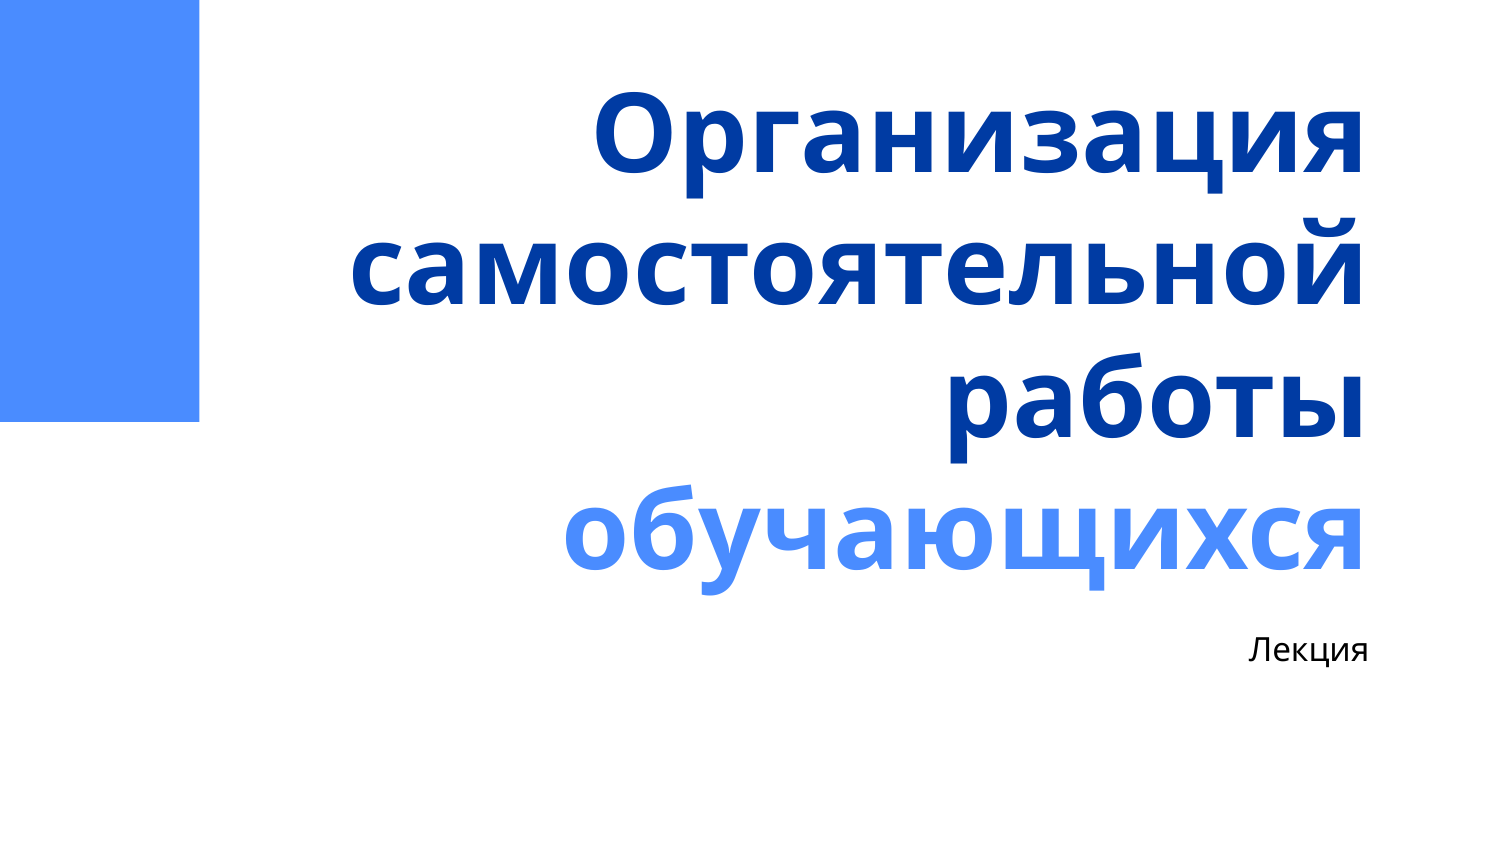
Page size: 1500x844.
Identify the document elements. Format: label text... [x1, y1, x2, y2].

subtitle Лекция [274, 612, 1385, 705]
title Организация самостоятельной работы обучающихся [274, 270, 1385, 607]
